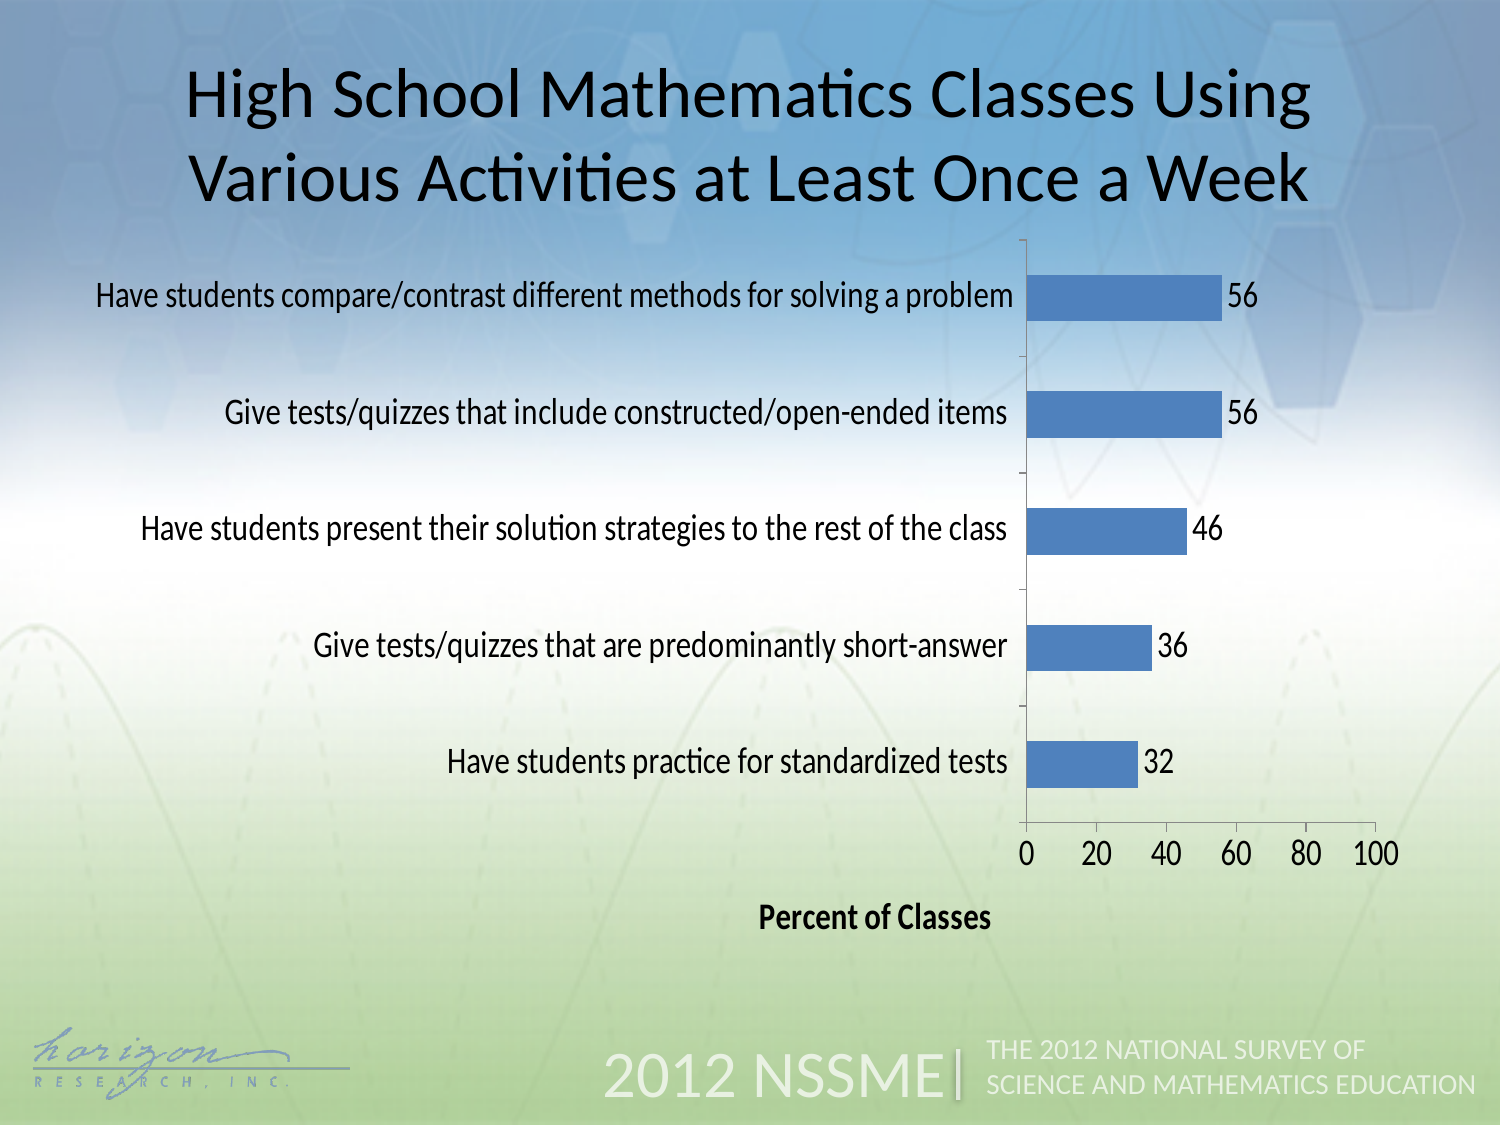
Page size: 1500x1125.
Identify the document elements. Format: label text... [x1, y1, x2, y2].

chart [95, 224, 1422, 976]
picture [0, 0, 1500, 1125]
text_box High School Mathematics Classes Using Various Activities at Least Once a Week [74, 37, 1425, 225]
